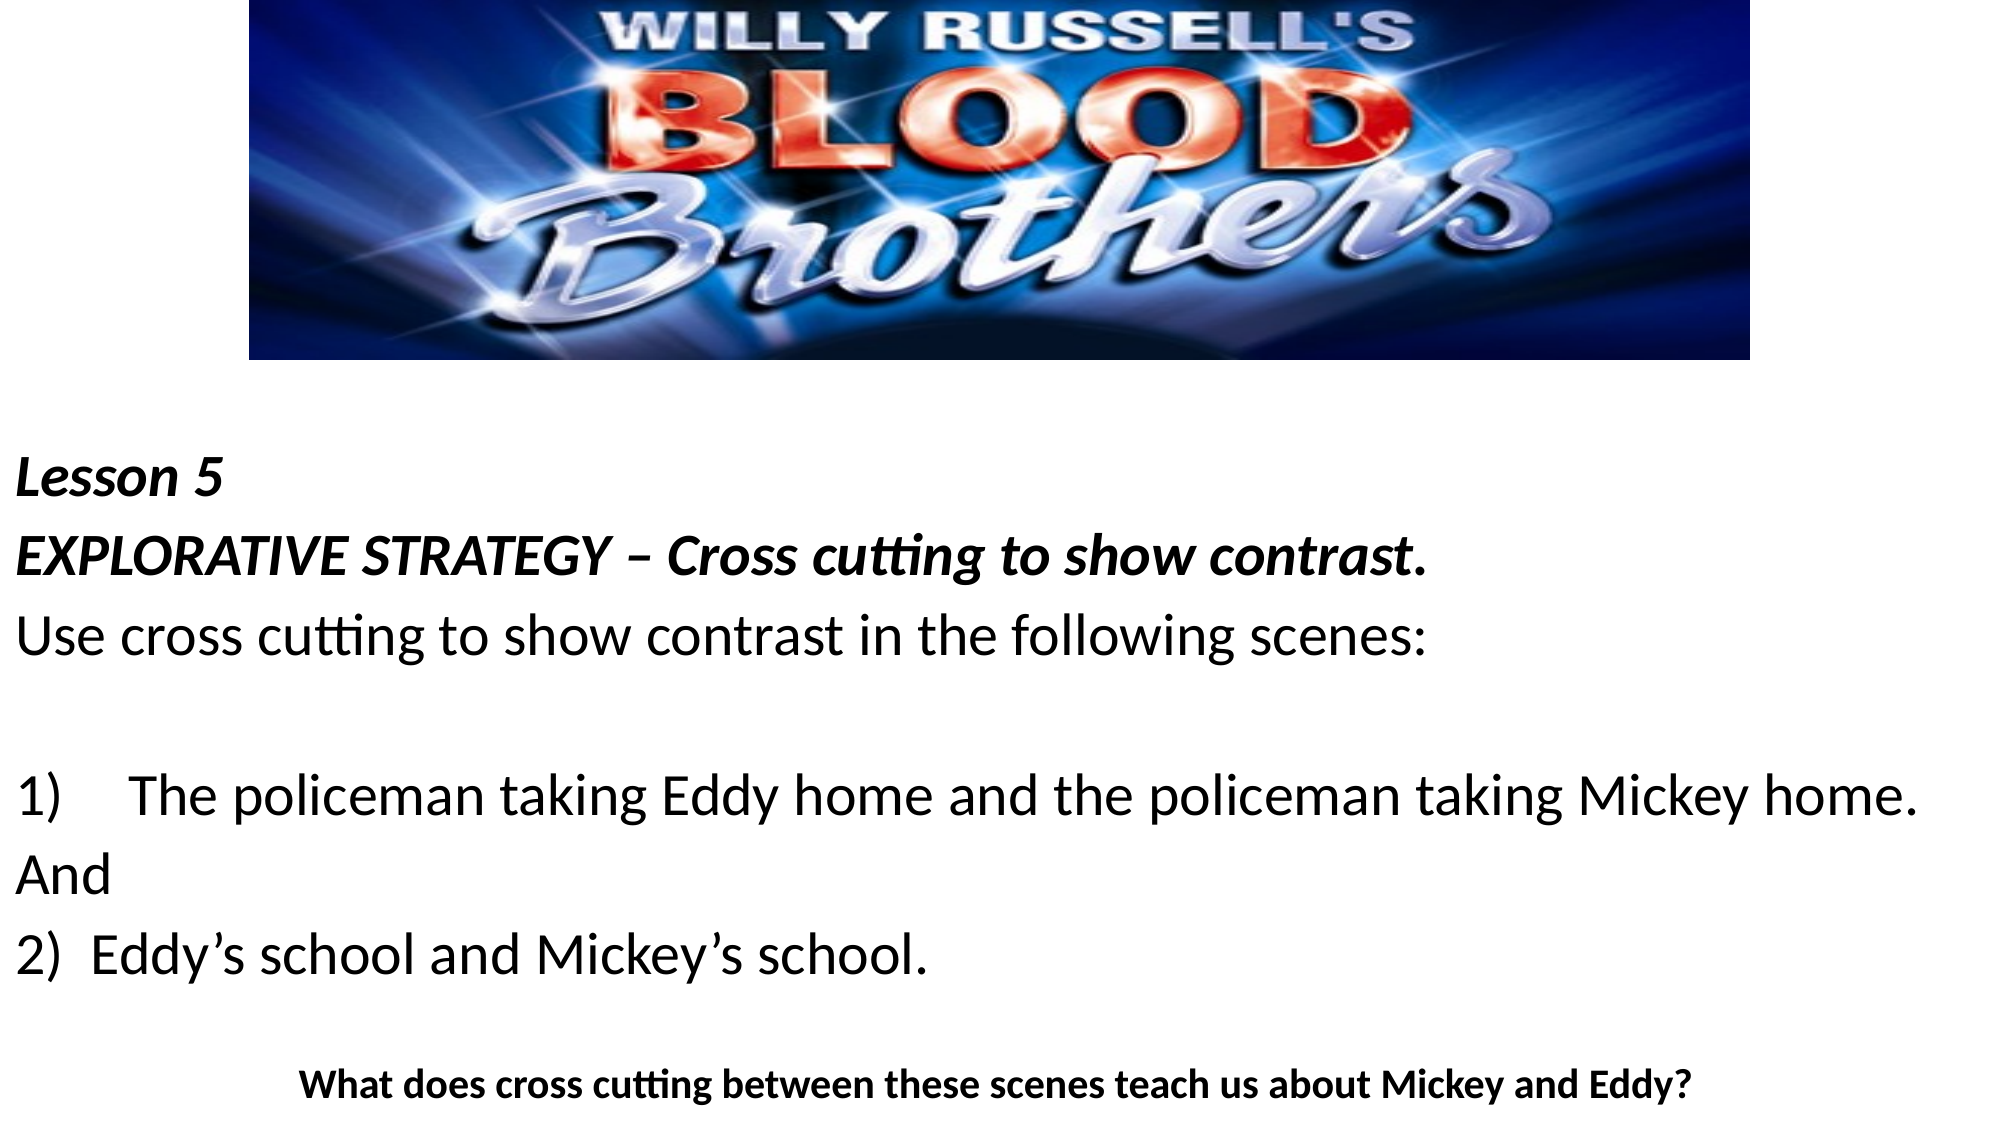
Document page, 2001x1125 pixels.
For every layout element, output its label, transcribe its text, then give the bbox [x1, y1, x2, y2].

list Lesson 5 EXPLORATIVE STRATEGY – Cross cutting to show contrast. Use cross cutting to show contrast in the following scenes: The policeman taking Eddy home and the policeman taking Mickey home. And 2) Eddy’s school and Mickey’s school. What does cross cutting between these scenes teach us about Mickey and Eddy? [0, 350, 2000, 1125]
picture [249, 0, 1750, 360]
